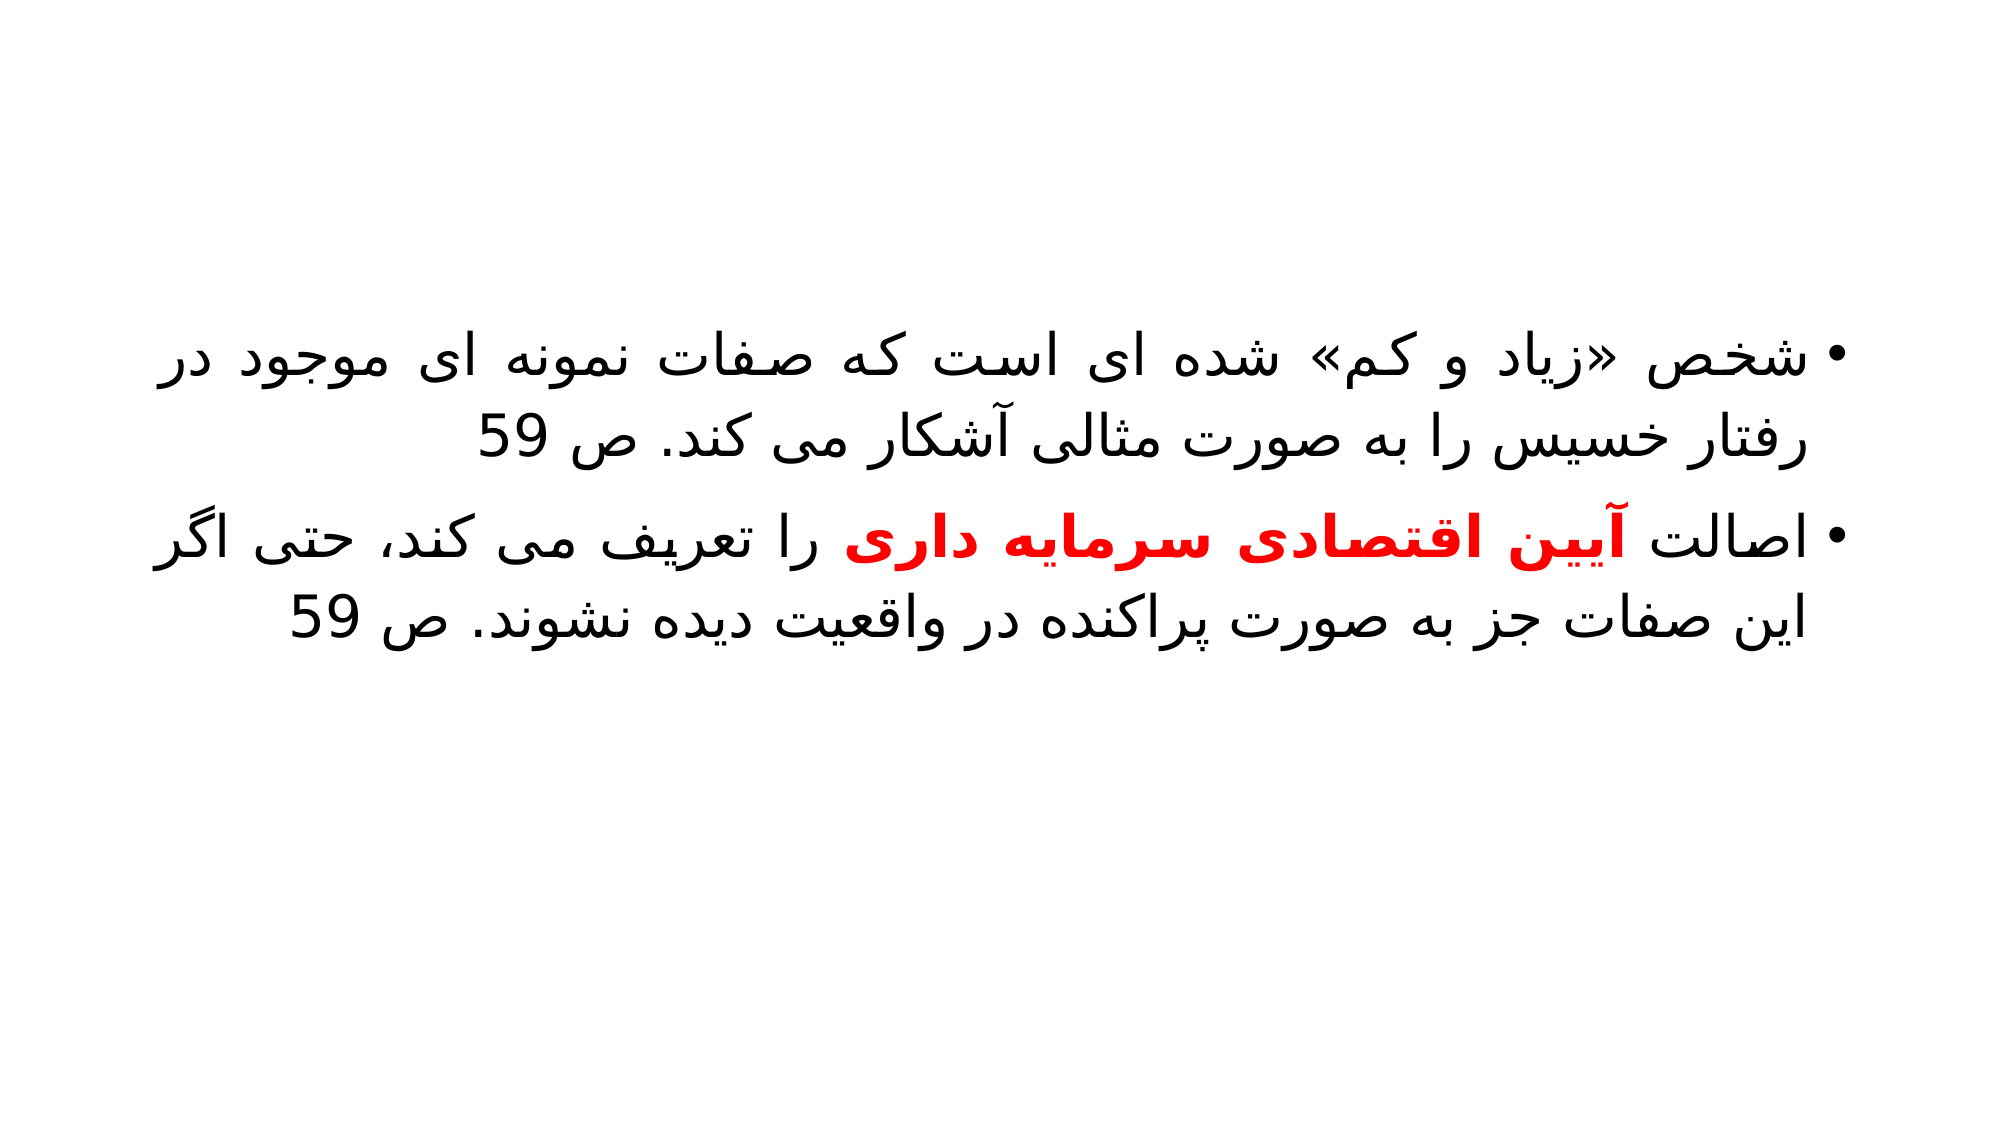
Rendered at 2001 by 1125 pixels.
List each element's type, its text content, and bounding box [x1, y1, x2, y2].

list شخص «زیاد و کم» شده ای است که صفات نمونه ای موجود در رفتار خسیس را به صورت مثالی آشکار می کند. ص 59 اصالت آیین اقتصادی سرمایه داری را تعریف می کند، حتی اگر این صفات جز به صورت پراکنده در واقعیت دیده نشوند. ص 59 [137, 299, 1863, 1014]
